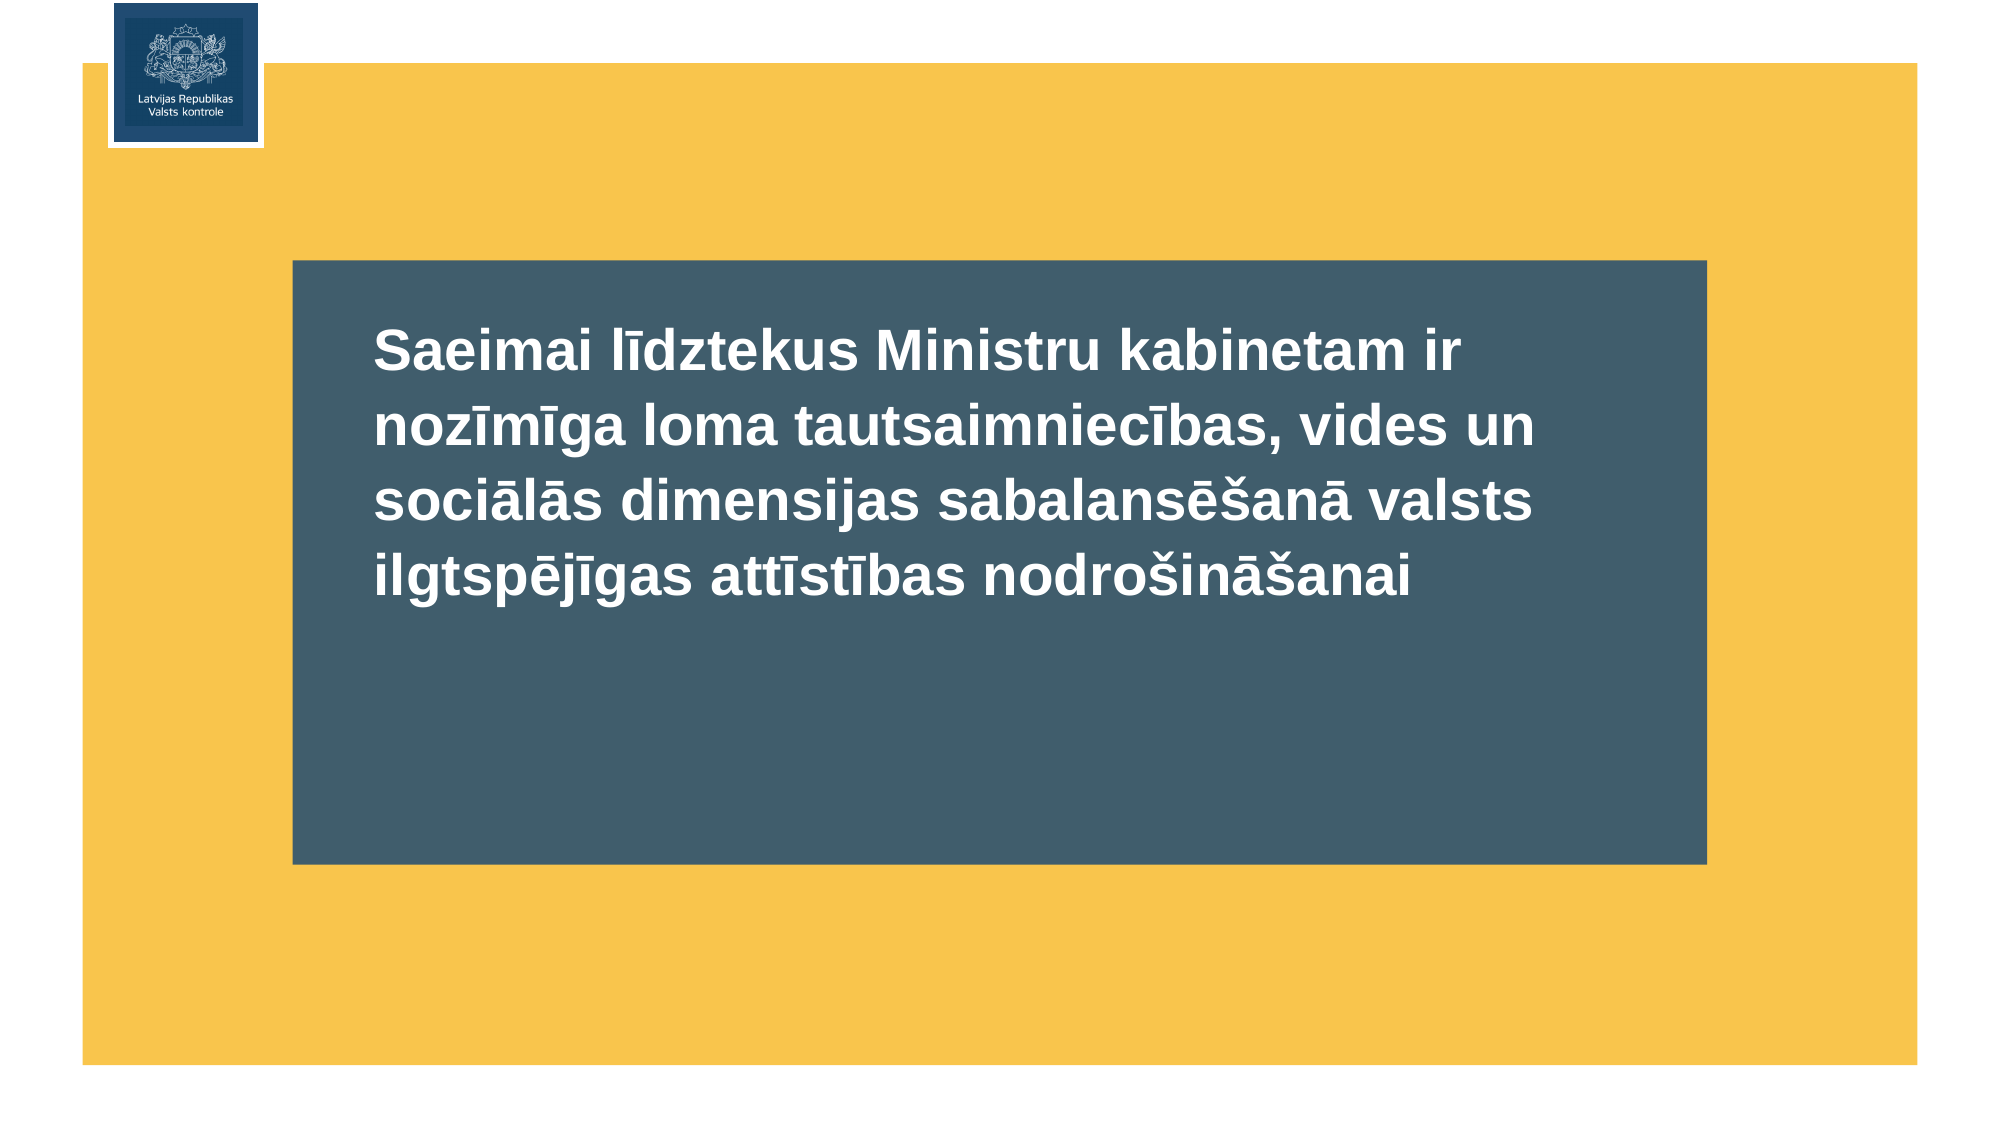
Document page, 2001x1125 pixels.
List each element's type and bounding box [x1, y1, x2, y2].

text_box [292, 260, 1708, 865]
picture [125, 18, 243, 126]
